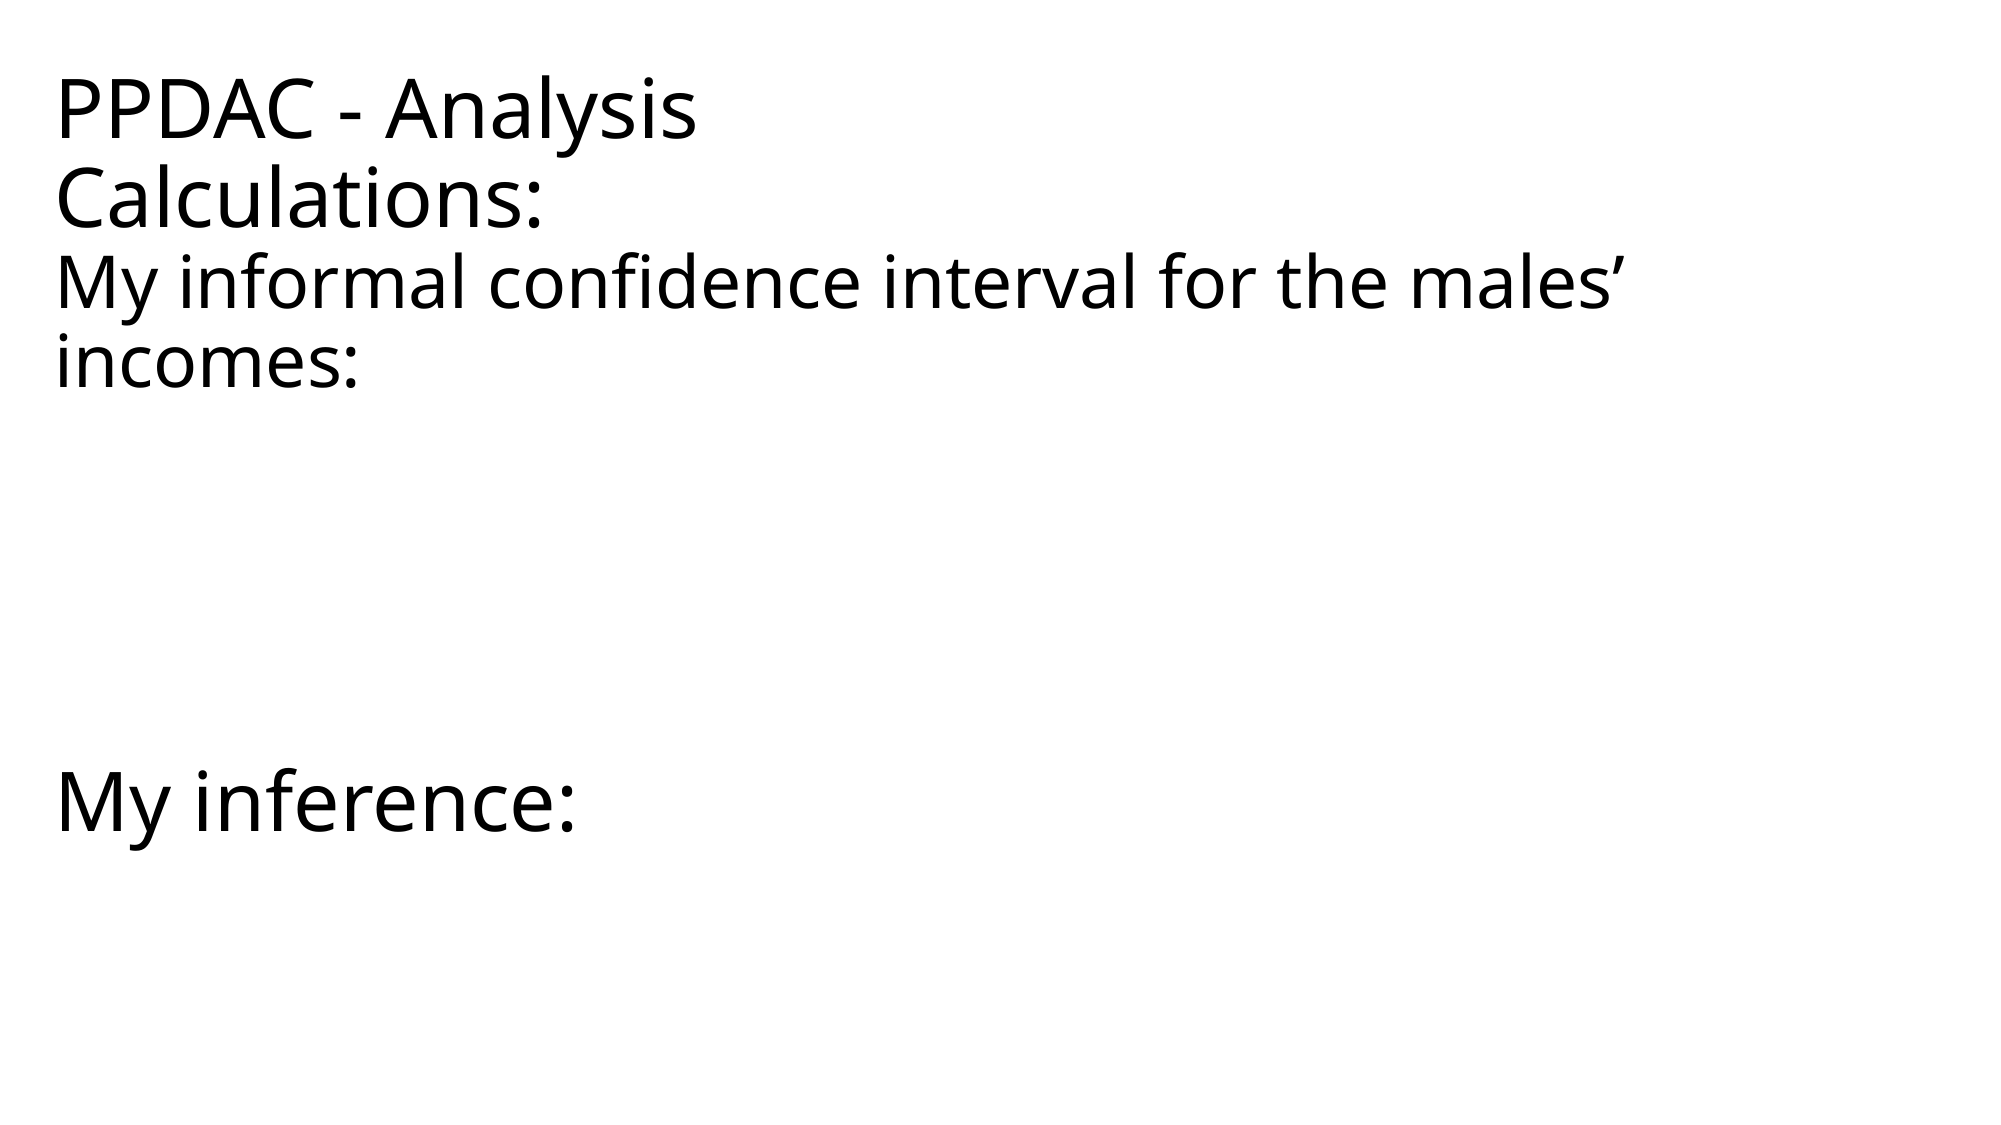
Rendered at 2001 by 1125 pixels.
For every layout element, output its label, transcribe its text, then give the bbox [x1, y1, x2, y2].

text_box PPDAC - Analysis Calculations: My informal confidence interval for the males’ incomes: My inference: [39, 59, 1863, 954]
